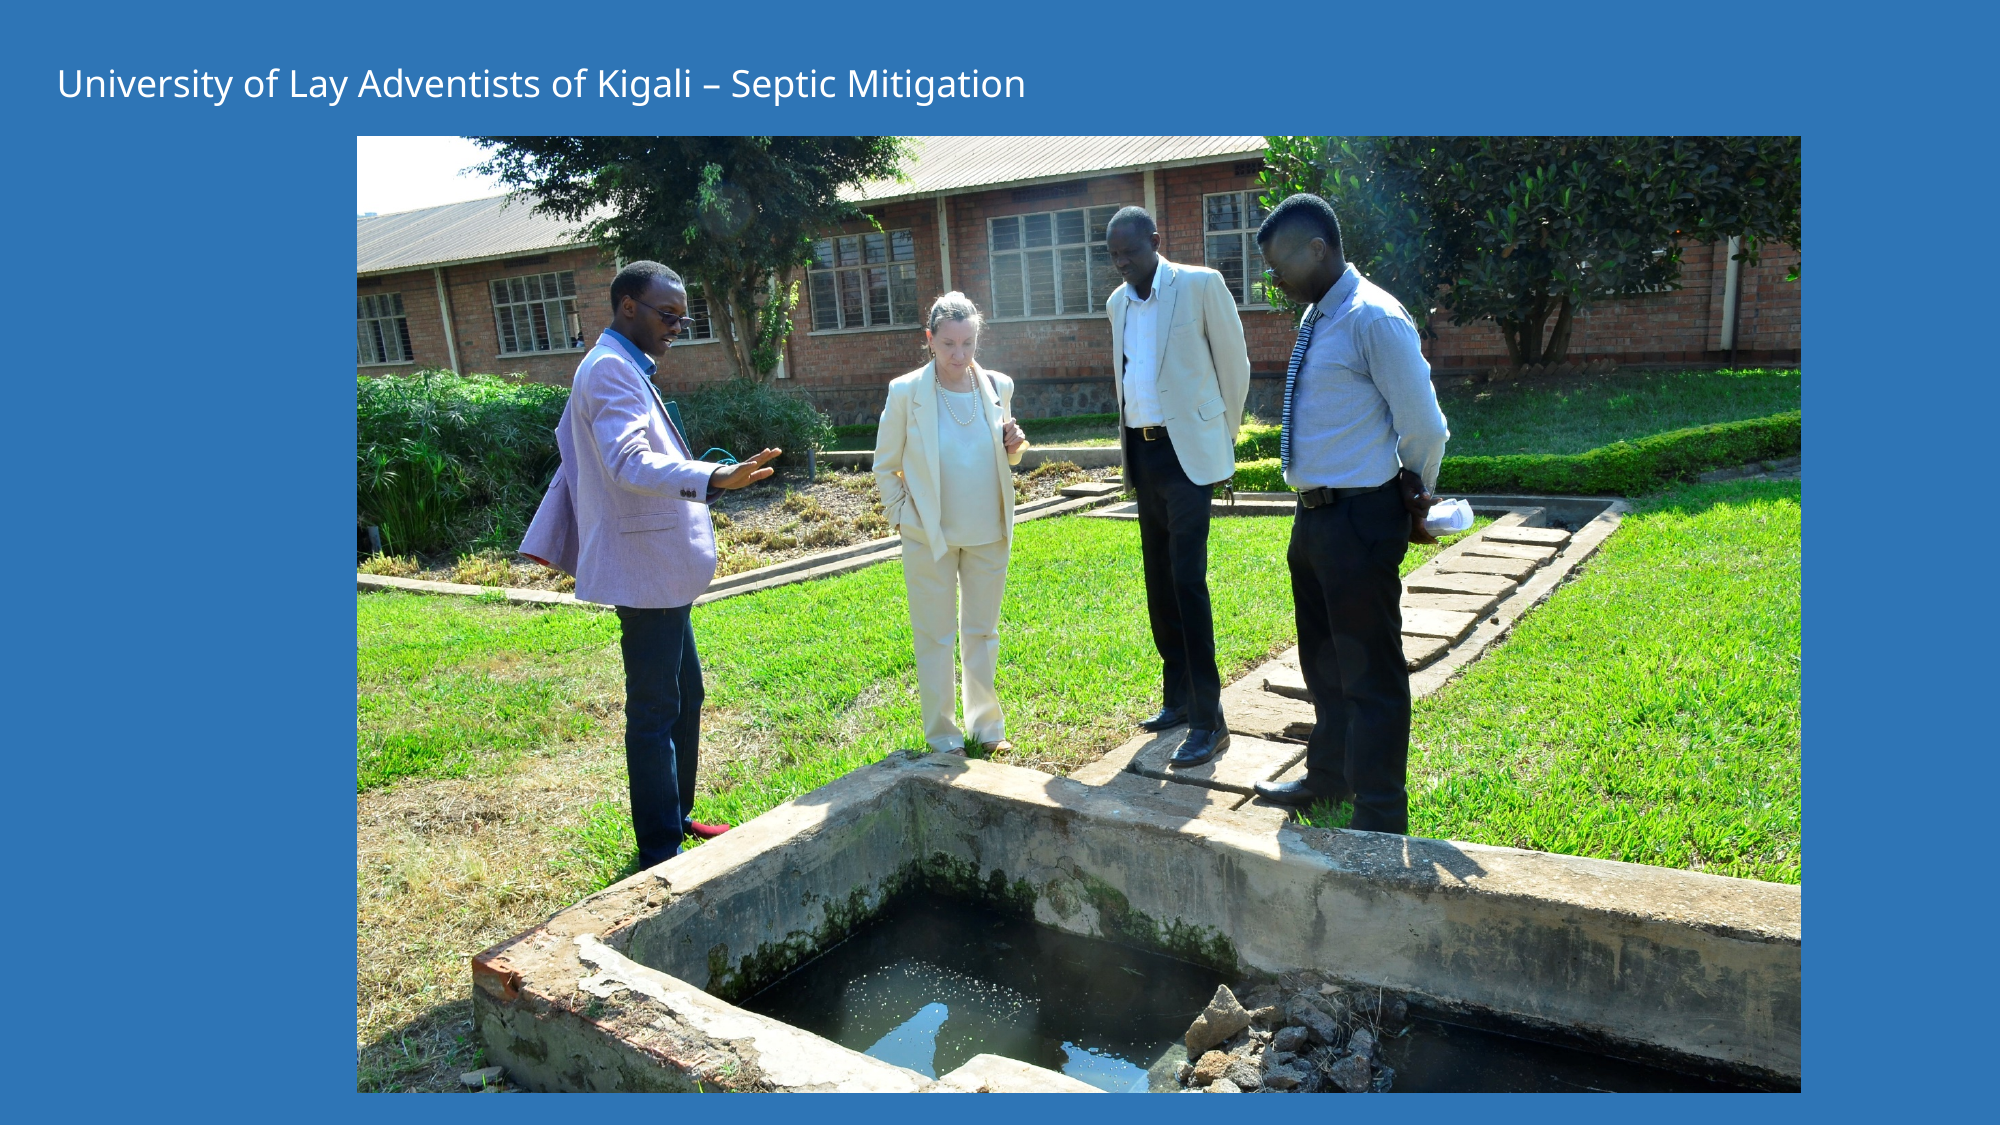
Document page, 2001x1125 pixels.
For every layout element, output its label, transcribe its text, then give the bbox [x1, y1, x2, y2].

picture [357, 136, 1801, 1093]
text_box University of Lay Adventists of Kigali – Septic Mitigation [41, 52, 1357, 113]
